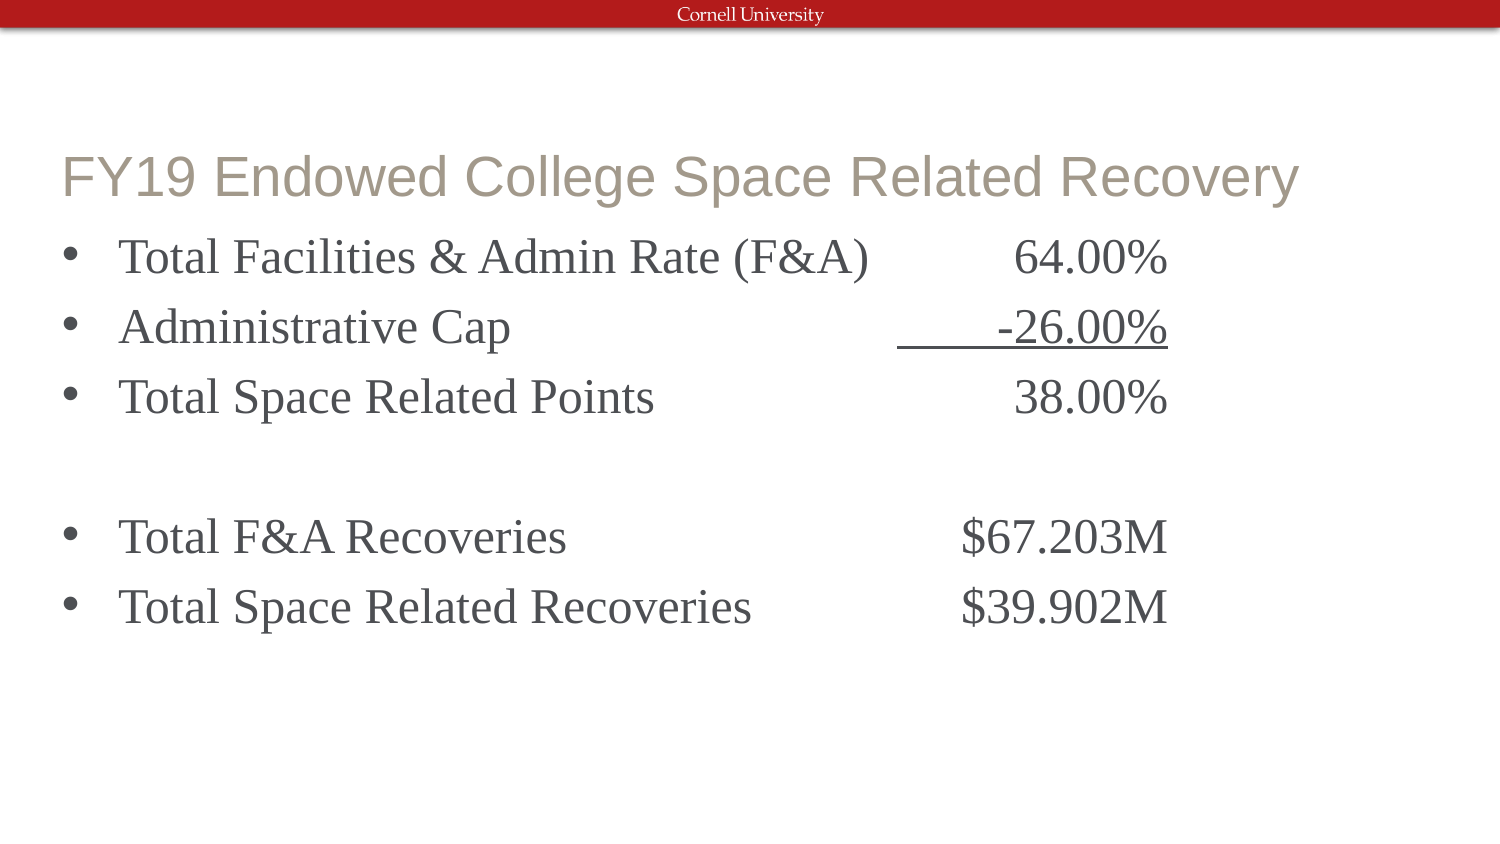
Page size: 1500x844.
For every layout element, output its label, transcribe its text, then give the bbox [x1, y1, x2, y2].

list Total Facilities & Admin Rate (F&A) 64.00% Administrative Cap -26.00% Total Space Related Points 38.00% Total F&A Recoveries $67.203M Total Space Related Recoveries $39.902M [46, 216, 1471, 708]
title FY19 Endowed College Space Related Recovery [46, 131, 1471, 216]
picture [635, 0, 858, 45]
